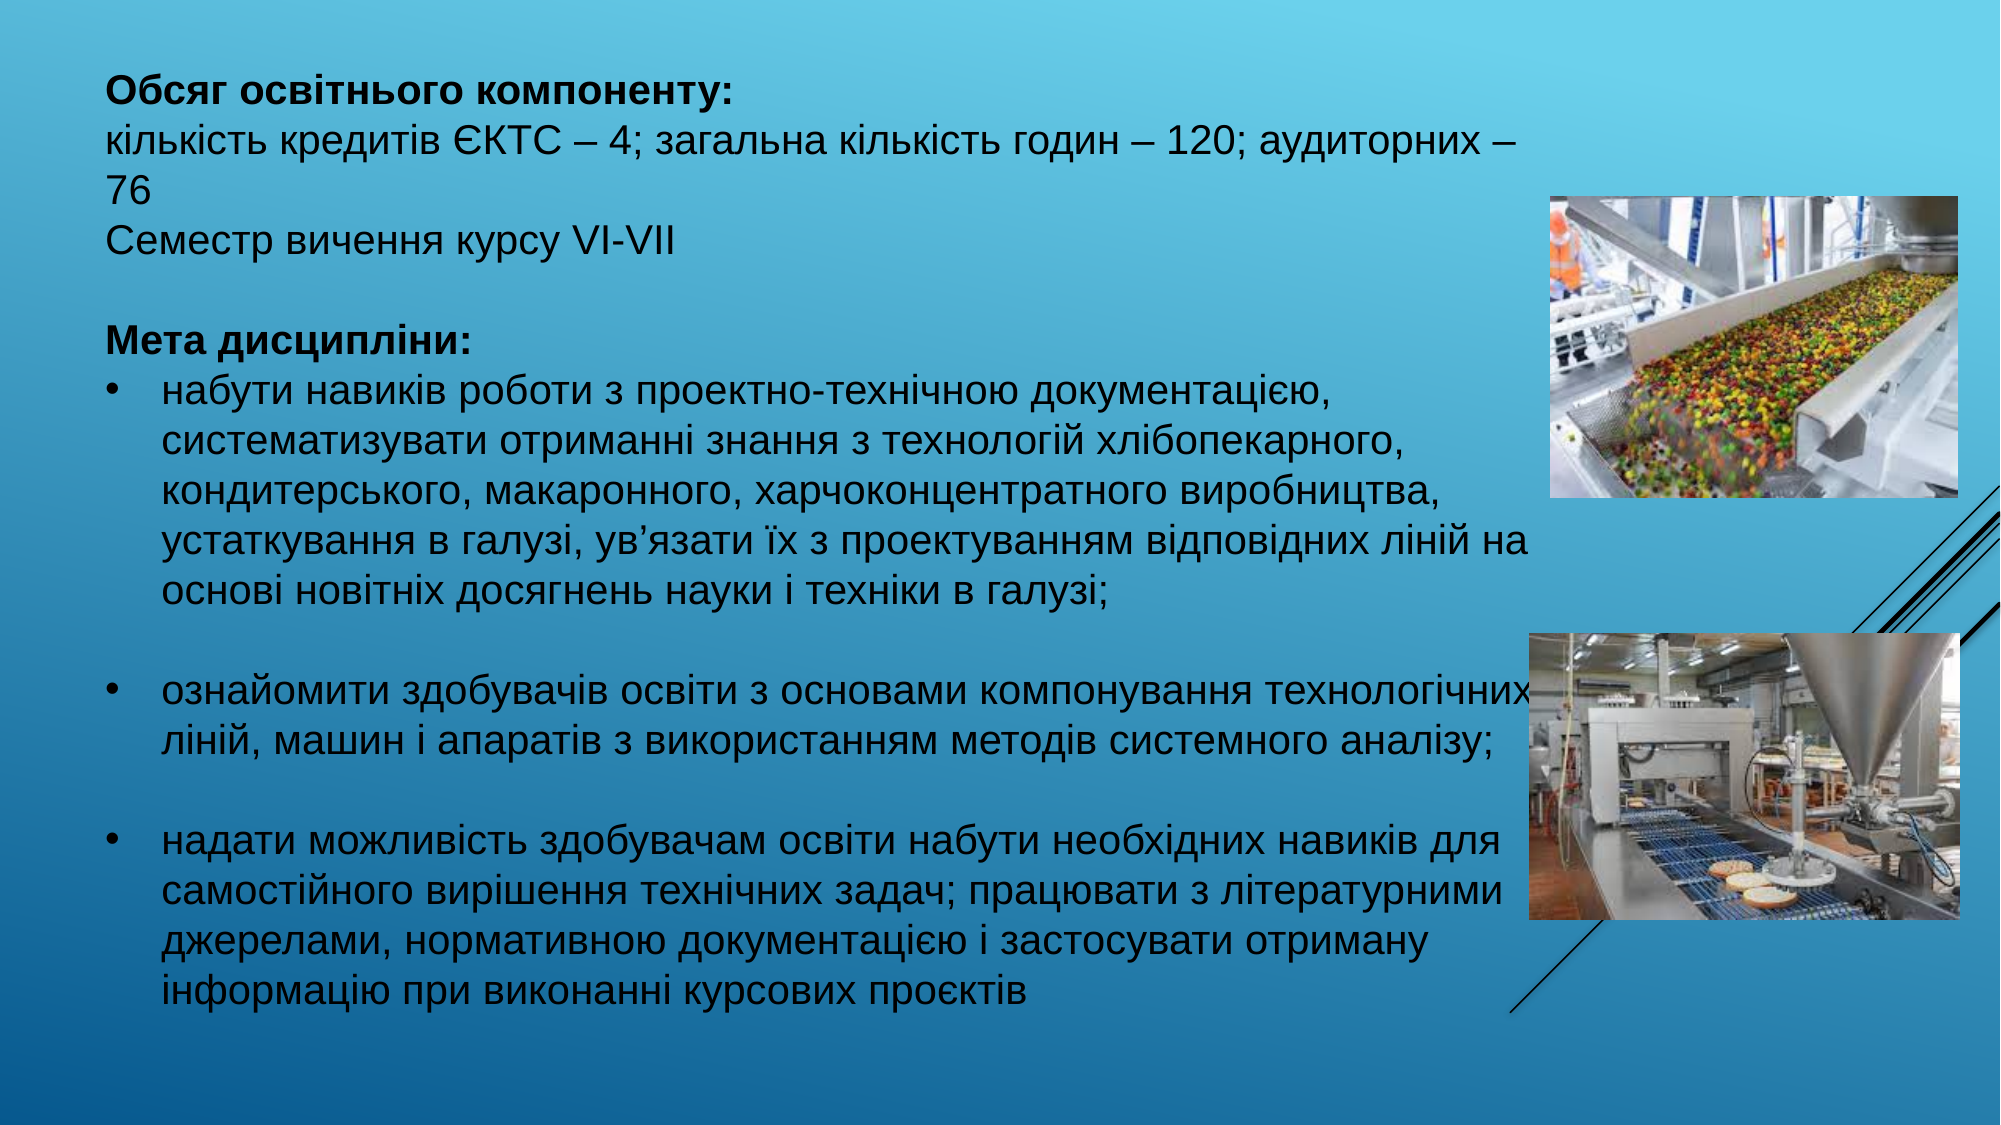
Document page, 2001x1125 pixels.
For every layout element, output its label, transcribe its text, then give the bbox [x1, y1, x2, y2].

picture [1529, 633, 1960, 920]
text_box Обсяг освітнього компоненту: кількість кредитів ЄКТС – 4; загальна кількість годин – 120; аудиторних – 76 Семестр вичення курсу VI-VII Мета дисципліни: набути навиків роботи з проектно-технічною документацією, систематизувати отриманні знання з технологій хлібопекарного, кондитерського, макаронного, харчоконцентратного виробництва, устаткування в галузі, ув’язати їх з проектуванням відповідних ліній на основі новітніх досягнень науки і техніки в галузі; ознайомити здобувачів освіти з основами компонування технологічних ліній, машин і апаратів з використанням методів системного аналізу; надати можливість здобувачам освіти набути необхідних навиків для самостійного вирішення технічних задач; працювати з літературними джерелами, нормативною документацією і застосувати отриману інформацію при виконанні курсових проєктів [90, 149, 1588, 976]
picture [1549, 195, 1959, 498]
